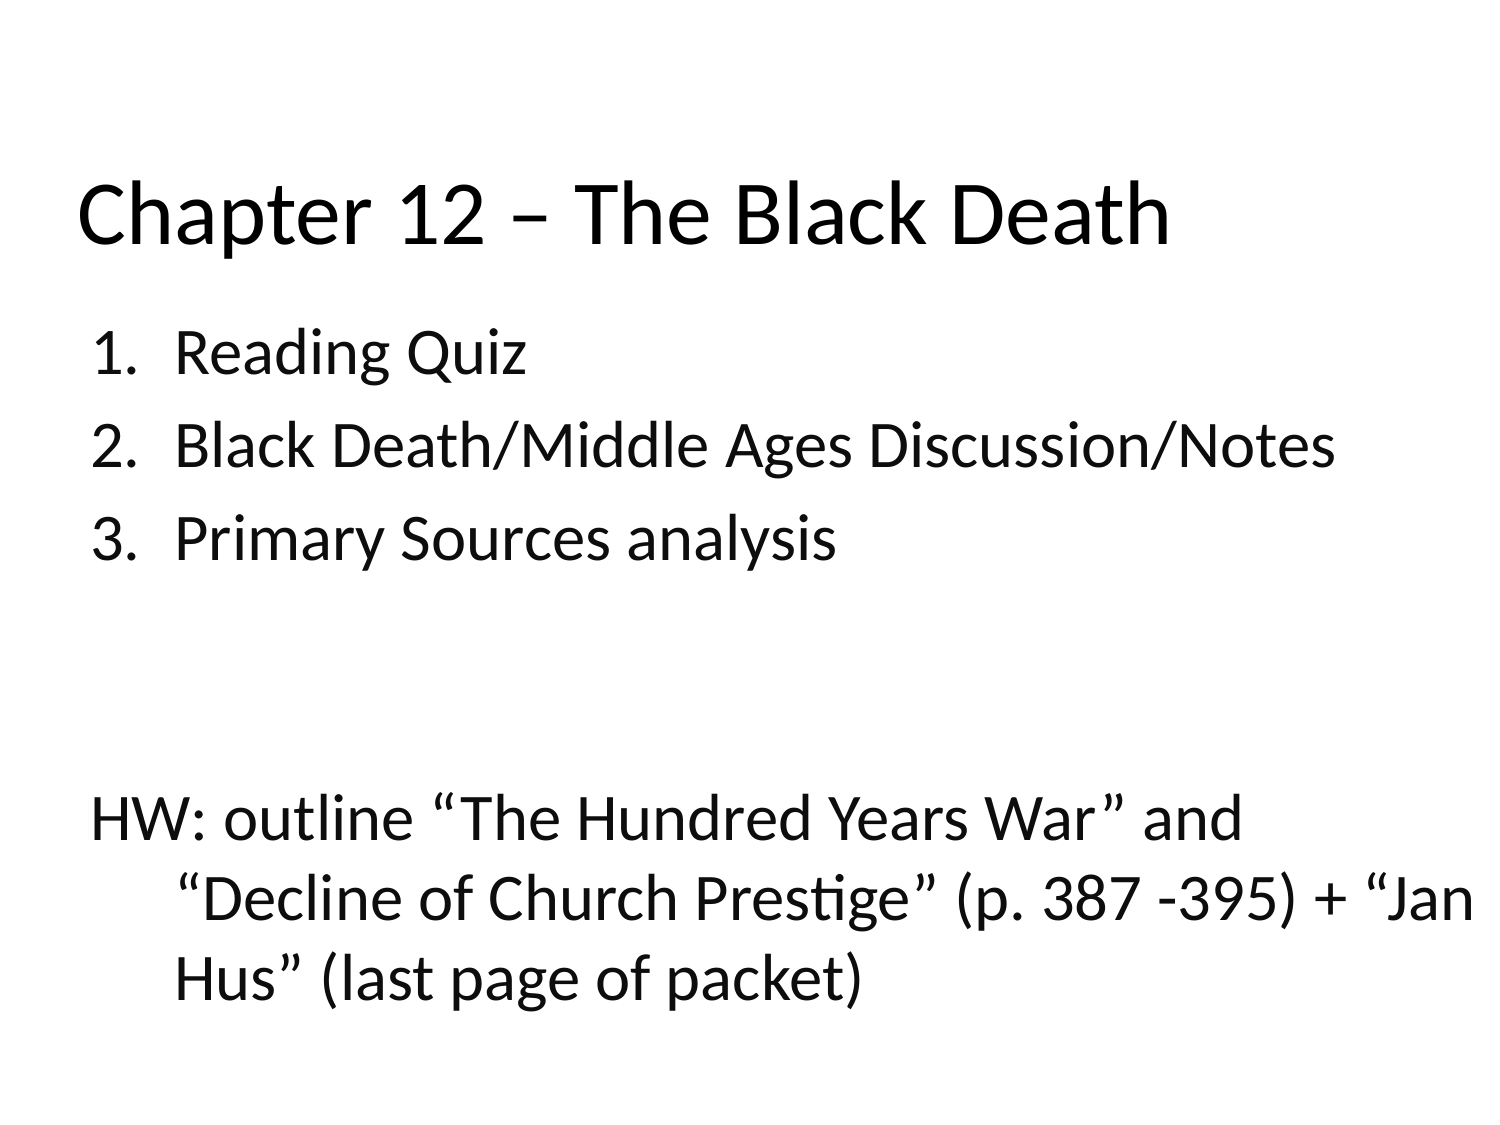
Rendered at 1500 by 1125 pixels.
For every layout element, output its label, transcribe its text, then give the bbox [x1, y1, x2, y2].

subtitle Reading Quiz Black Death/Middle Ages Discussion/Notes Primary Sources analysis HW: outline “The Hundred Years War” and “Decline of Church Prestige” (p. 387 -395) + “Jan Hus” (last page of packet) [75, 299, 1500, 588]
title Chapter 12 – The Black Death [62, 87, 1338, 329]
